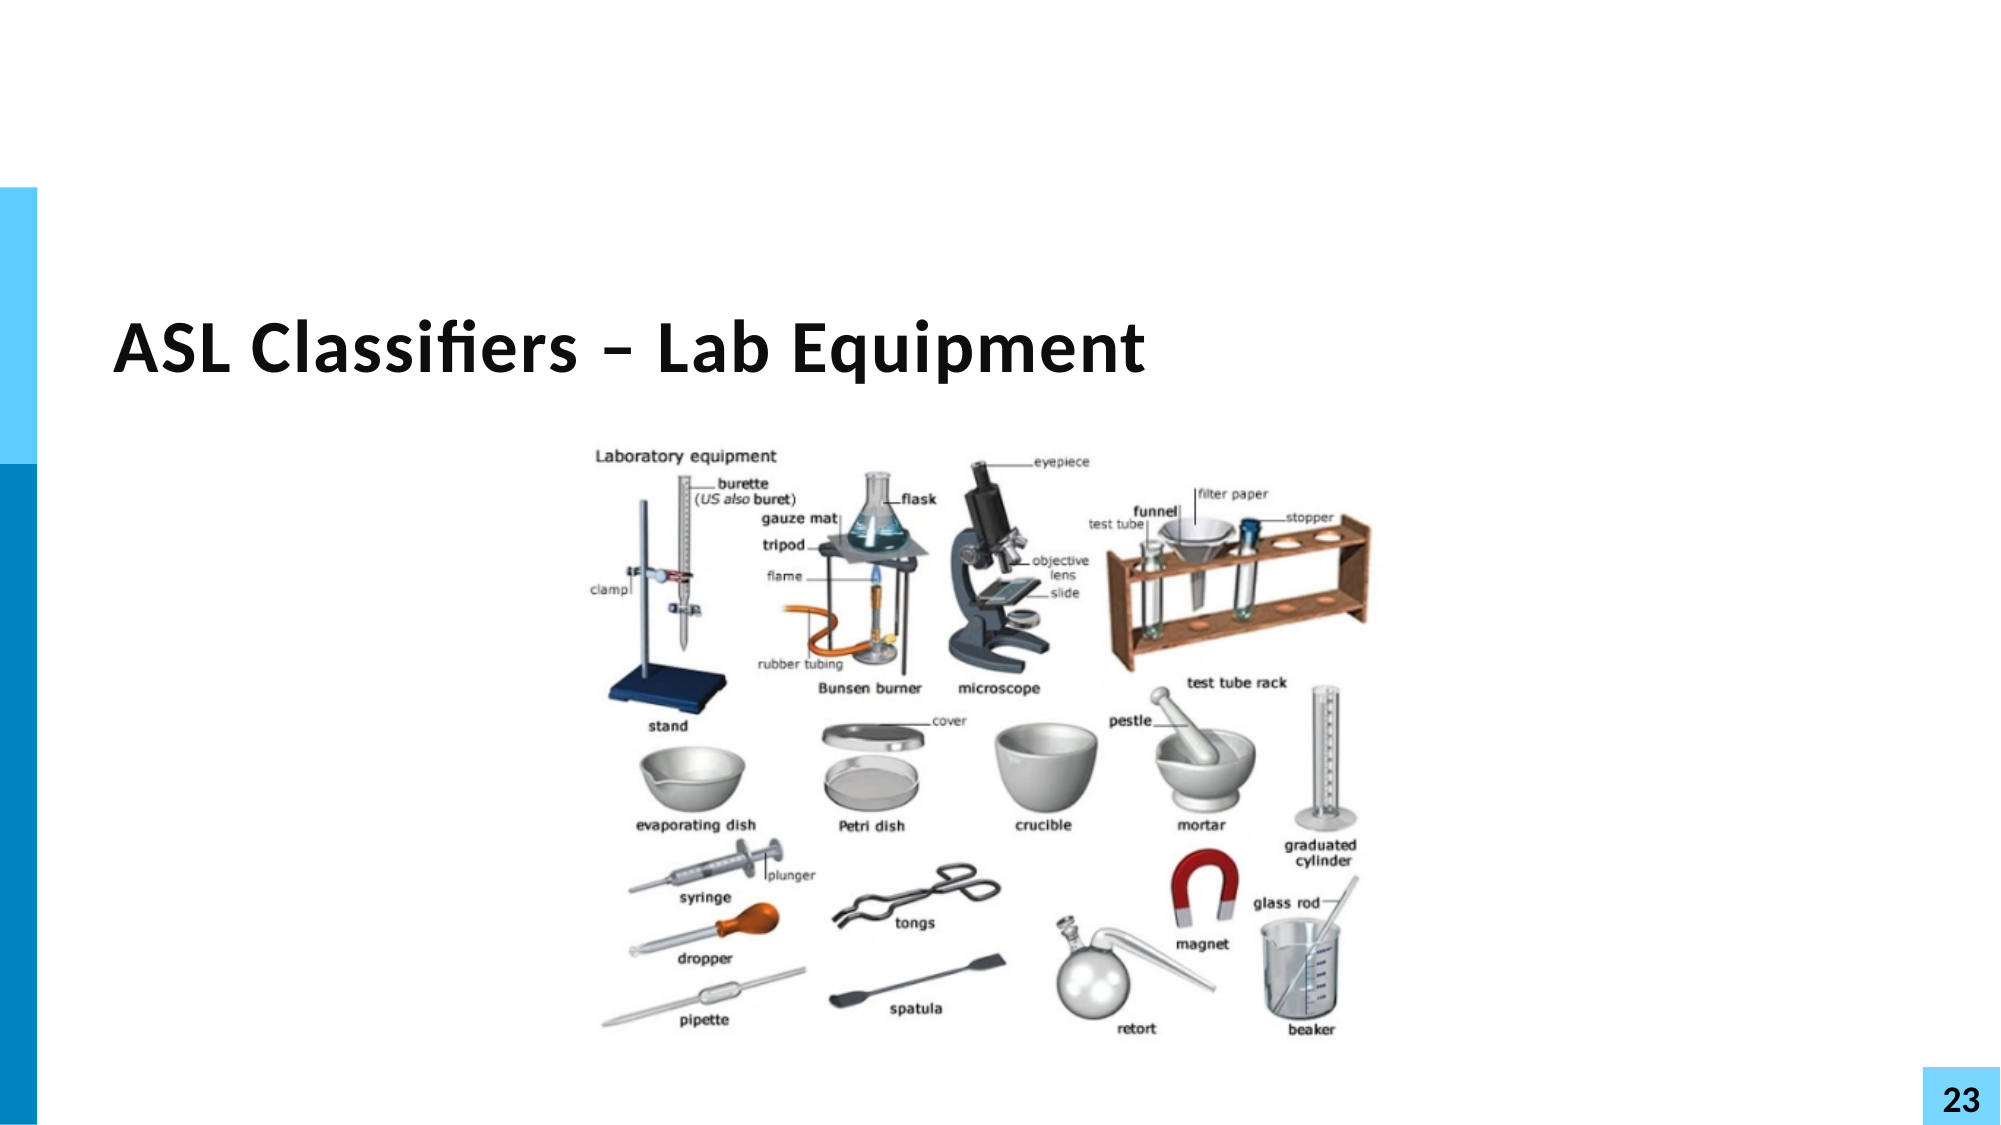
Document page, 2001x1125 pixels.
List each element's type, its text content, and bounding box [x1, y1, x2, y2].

title ASL Classifiers – Lab Equipment [98, 293, 1904, 408]
picture [572, 424, 1431, 1063]
